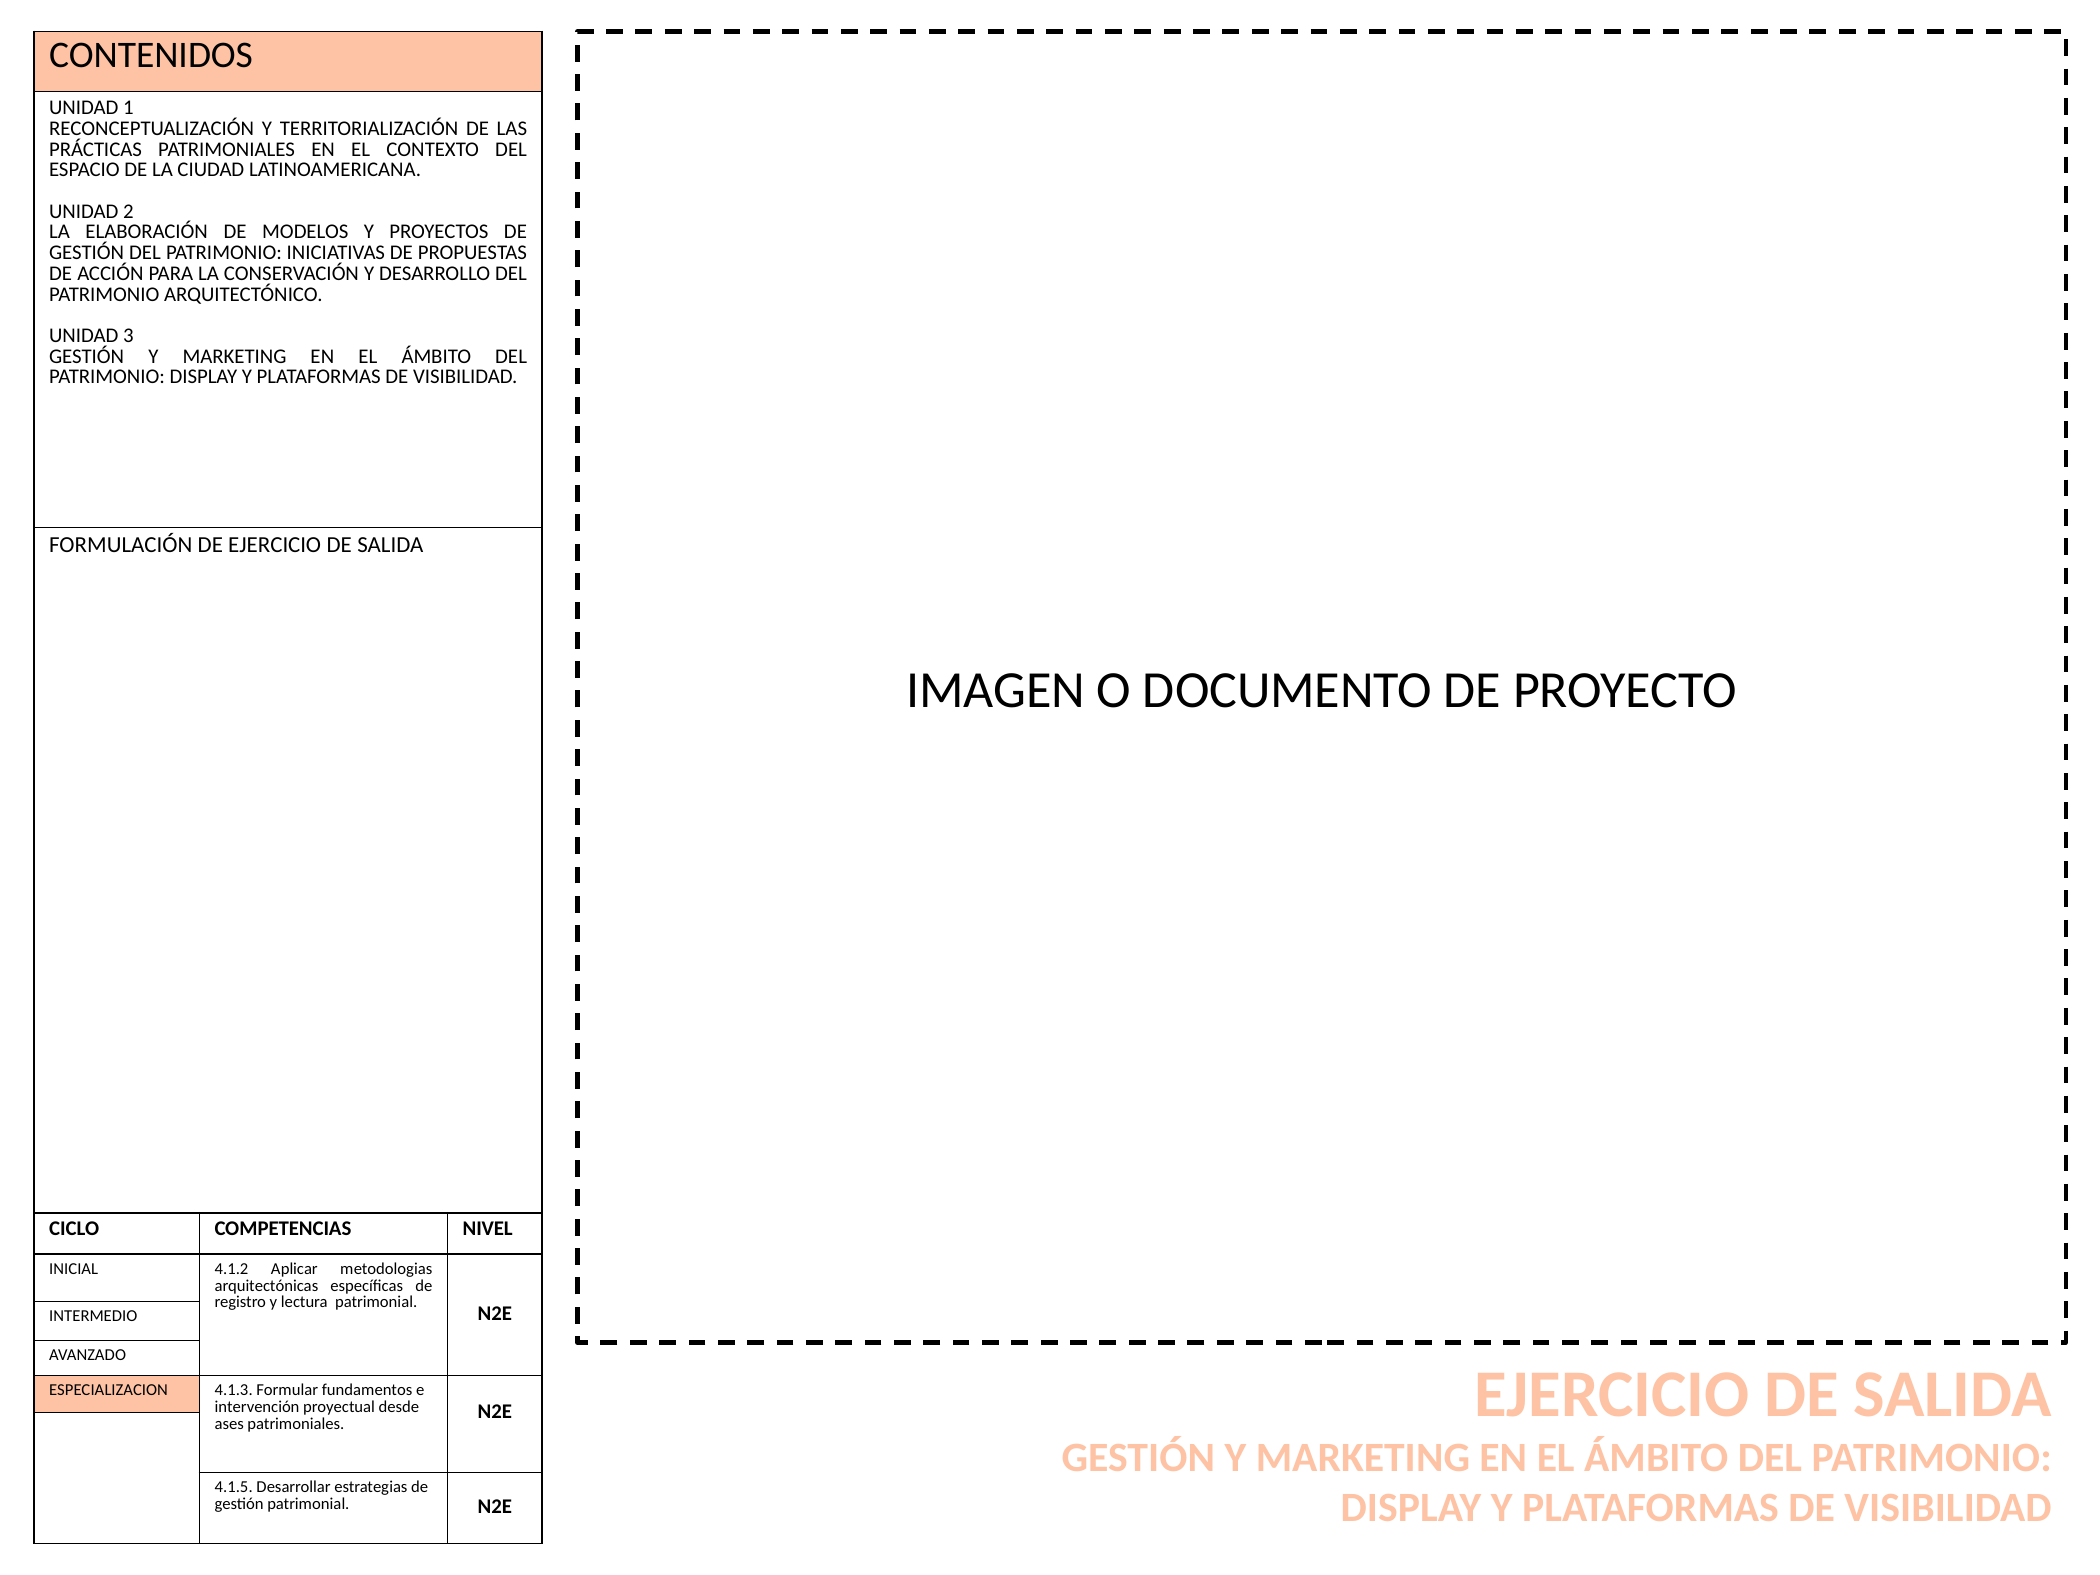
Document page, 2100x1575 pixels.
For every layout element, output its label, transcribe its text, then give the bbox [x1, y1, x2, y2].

table_cell NIVEL [448, 1214, 541, 1253]
table_cell [35, 1413, 199, 1543]
table_cell N2E [448, 1473, 541, 1543]
table_cell N2E [448, 1255, 541, 1375]
table_cell 4.1.3. Formular fundamentos e intervención proyectual desde ases patrimoniales. [200, 1376, 447, 1472]
text_box EJERCICIO DE SALIDA GESTIÓN Y MARKETING EN EL ÁMBITO DEL PATRIMONIO: DISPLAY Y PLATAFORMAS DE VISIBILIDAD [955, 1343, 2067, 1538]
table_cell UNIDAD 1 RECONCEPTUALIZACIÓN Y TERRITORIALIZACIÓN DE LAS PRÁCTICAS PATRIMONIALES EN EL CONTEXTO DEL ESPACIO DE LA CIUDAD LATINOAMERICANA. UNIDAD 2 LA ELABORACIÓN DE MODELOS Y PROYECTOS DE GESTIÓN DEL PATRIMONIO: INICIATIVAS DE PROPUESTAS DE ACCIÓN PARA LA CONSERVACIÓN Y DESARROLLO DEL PATRIMONIO ARQUITECTÓNICO. UNIDAD 3 GESTIÓN Y MARKETING EN EL ÁMBITO DEL PATRIMONIO: DISPLAY Y PLATAFORMAS DE VISIBILIDAD. [35, 92, 541, 527]
table_cell AVANZADO [35, 1341, 199, 1375]
table_cell ESPECIALIZACION [35, 1376, 199, 1412]
table_header CONTENIDOS [35, 32, 541, 91]
table_cell COMPETENCIAS [200, 1214, 447, 1253]
table_cell INTERMEDIO [35, 1302, 199, 1340]
table_cell CICLO [35, 1214, 199, 1253]
text_box IMAGEN O DOCUMENTO DE PROYECTO [575, 29, 2068, 1345]
table_cell INICIAL [35, 1255, 199, 1301]
table_cell 4.1.2 Aplicar metodologias arquitectónicas específicas de registro y lectura patrimonial. [200, 1255, 447, 1375]
table_cell 4.1.5. Desarrollar estrategias de gestión patrimonial. [200, 1473, 447, 1543]
table_cell N2E [448, 1376, 541, 1472]
table_cell FORMULACIÓN DE EJERCICIO DE SALIDA [35, 528, 541, 1212]
